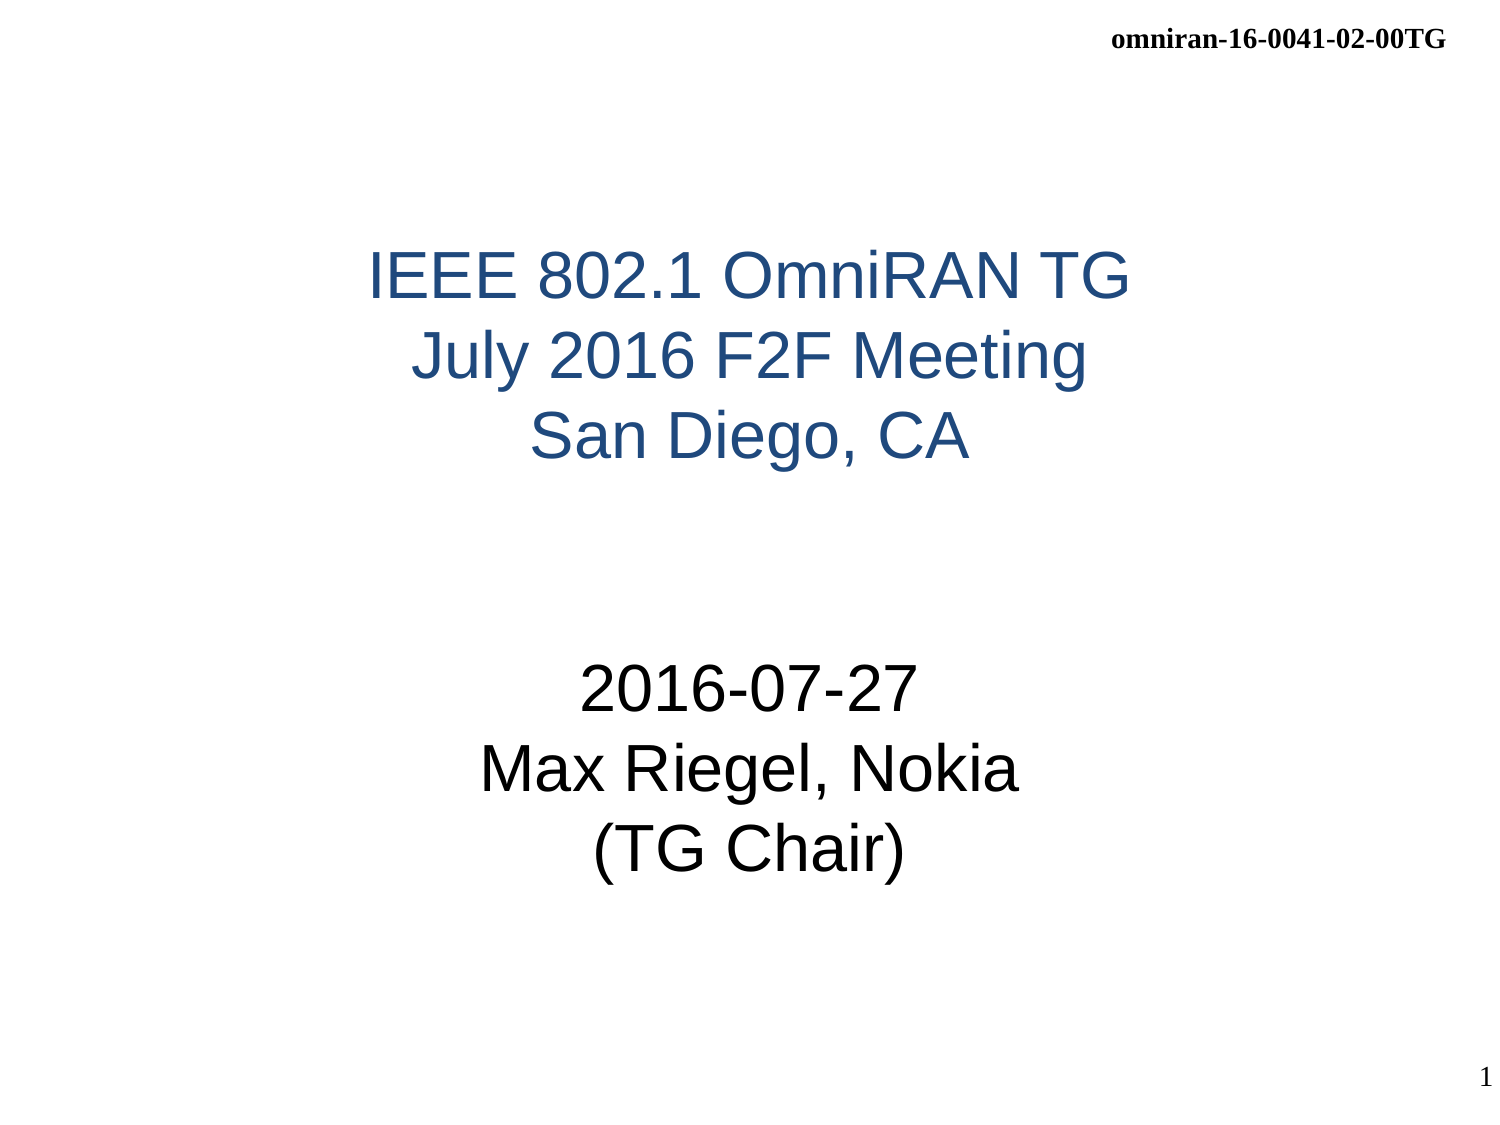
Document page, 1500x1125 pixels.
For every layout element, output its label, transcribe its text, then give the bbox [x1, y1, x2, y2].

subtitle 2016-07-27 Max Riegel, Nokia (TG Chair) [225, 637, 1275, 925]
title IEEE 802.1 OmniRAN TG July 2016 F2F Meeting San Diego, CA [112, 224, 1388, 467]
